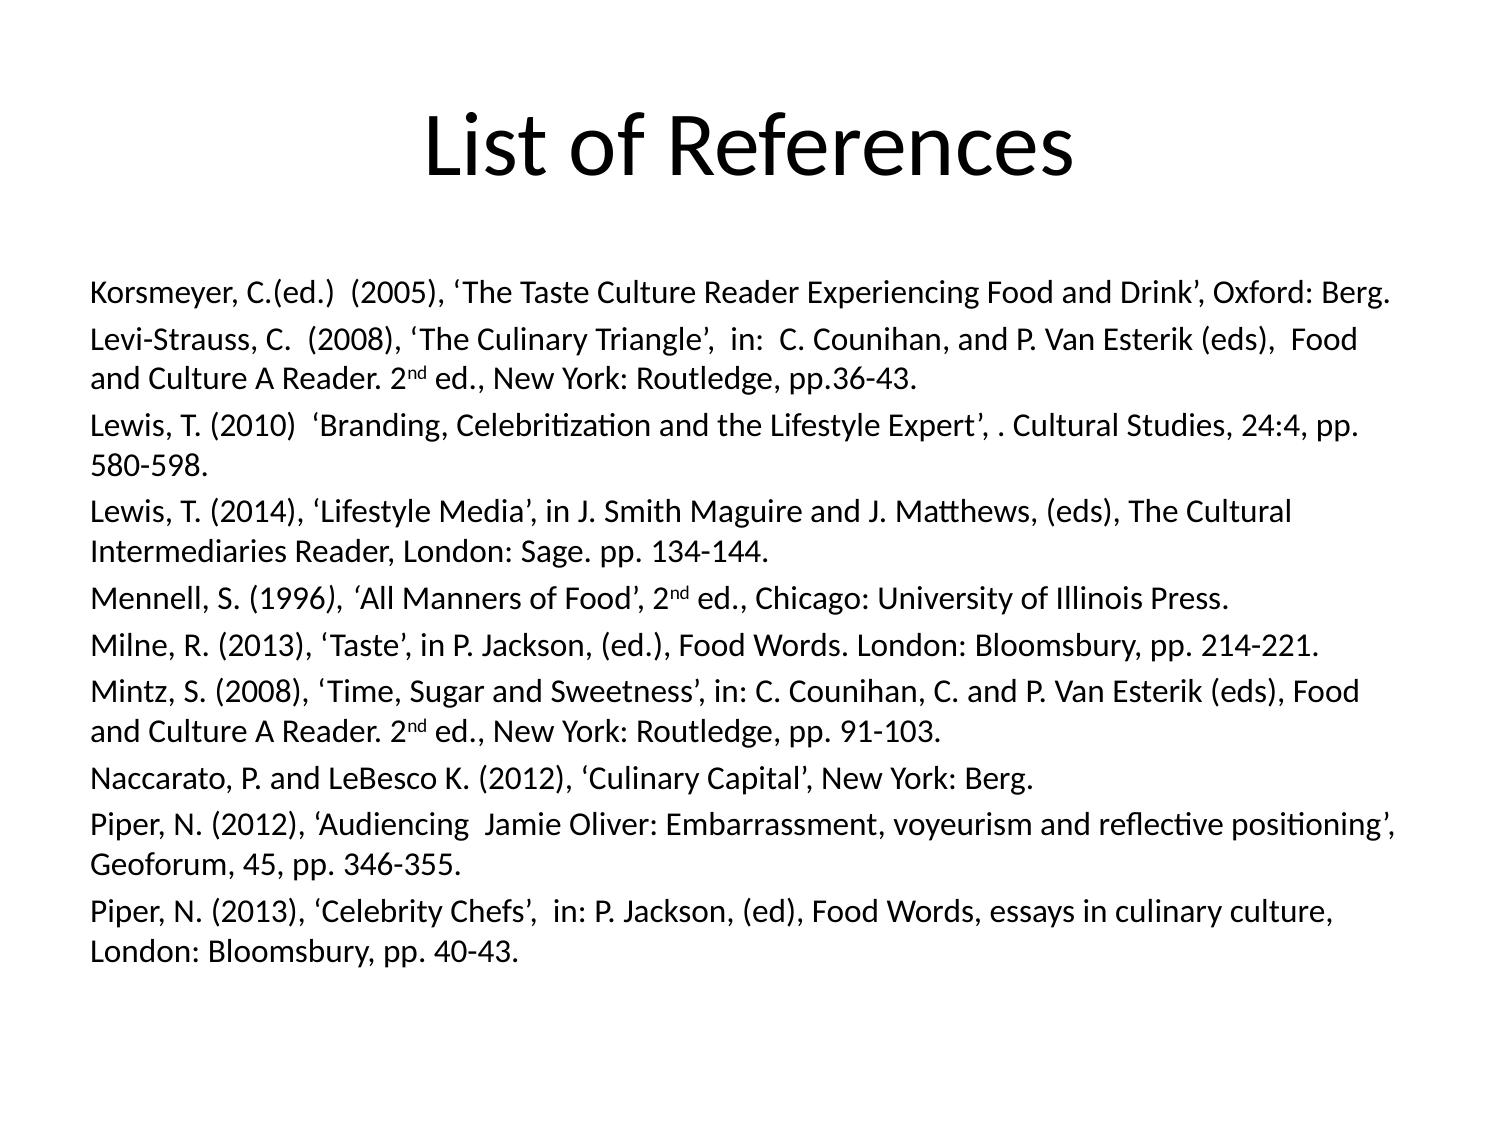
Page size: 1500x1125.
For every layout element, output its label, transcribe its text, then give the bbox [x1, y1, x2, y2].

list Korsmeyer, C.(ed.) (2005), ‘The Taste Culture Reader Experiencing Food and Drink’, Oxford: Berg. Levi-Strauss, C. (2008), ‘The Culinary Triangle’, in: C. Counihan, and P. Van Esterik (eds), Food and Culture A Reader. 2nd ed., New York: Routledge, pp.36-43. Lewis, T. (2010) ‘Branding, Celebritization and the Lifestyle Expert’, . Cultural Studies, 24:4, pp. 580-598. Lewis, T. (2014), ‘Lifestyle Media’, in J. Smith Maguire and J. Matthews, (eds), The Cultural Intermediaries Reader, London: Sage. pp. 134-144. Mennell, S. (1996), ‘All Manners of Food’, 2nd ed., Chicago: University of Illinois Press. Milne, R. (2013), ‘Taste’, in P. Jackson, (ed.), Food Words. London: Bloomsbury, pp. 214-221. Mintz, S. (2008), ‘Time, Sugar and Sweetness’, in: C. Counihan, C. and P. Van Esterik (eds), Food and Culture A Reader. 2nd ed., New York: Routledge, pp. 91-103. Naccarato, P. and LeBesco K. (2012), ‘Culinary Capital’, New York: Berg. Piper, N. (2012), ‘Audiencing Jamie Oliver: Embarrassment, voyeurism and reflective positioning’, Geoforum, 45, pp. 346-355. Piper, N. (2013), ‘Celebrity Chefs’, in: P. Jackson, (ed), Food Words, essays in culinary culture, London: Bloomsbury, pp. 40-43. [75, 262, 1425, 1005]
title List of References [75, 45, 1425, 233]
